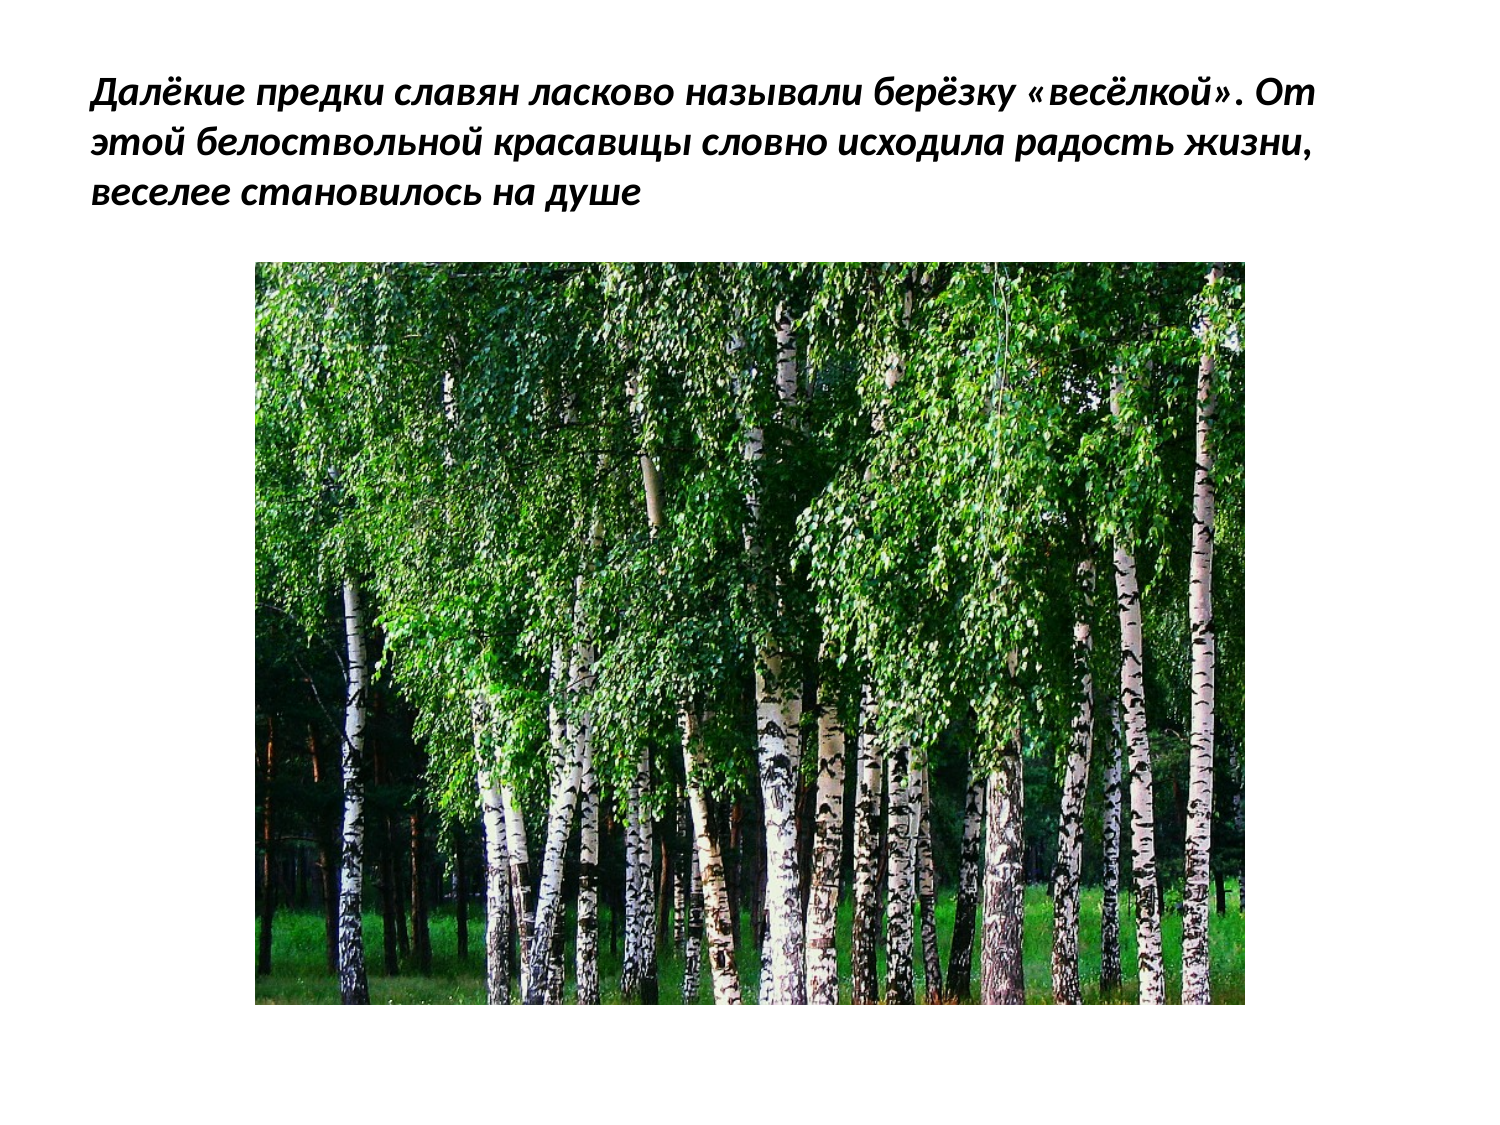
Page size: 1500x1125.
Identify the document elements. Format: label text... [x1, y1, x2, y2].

title Далёкие предки славян ласково называли берёзку «весёлкой». От этой белоствольной красавицы словно исходила радость жизни, веселее становилось на душе [75, 45, 1425, 233]
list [254, 262, 1246, 1006]
